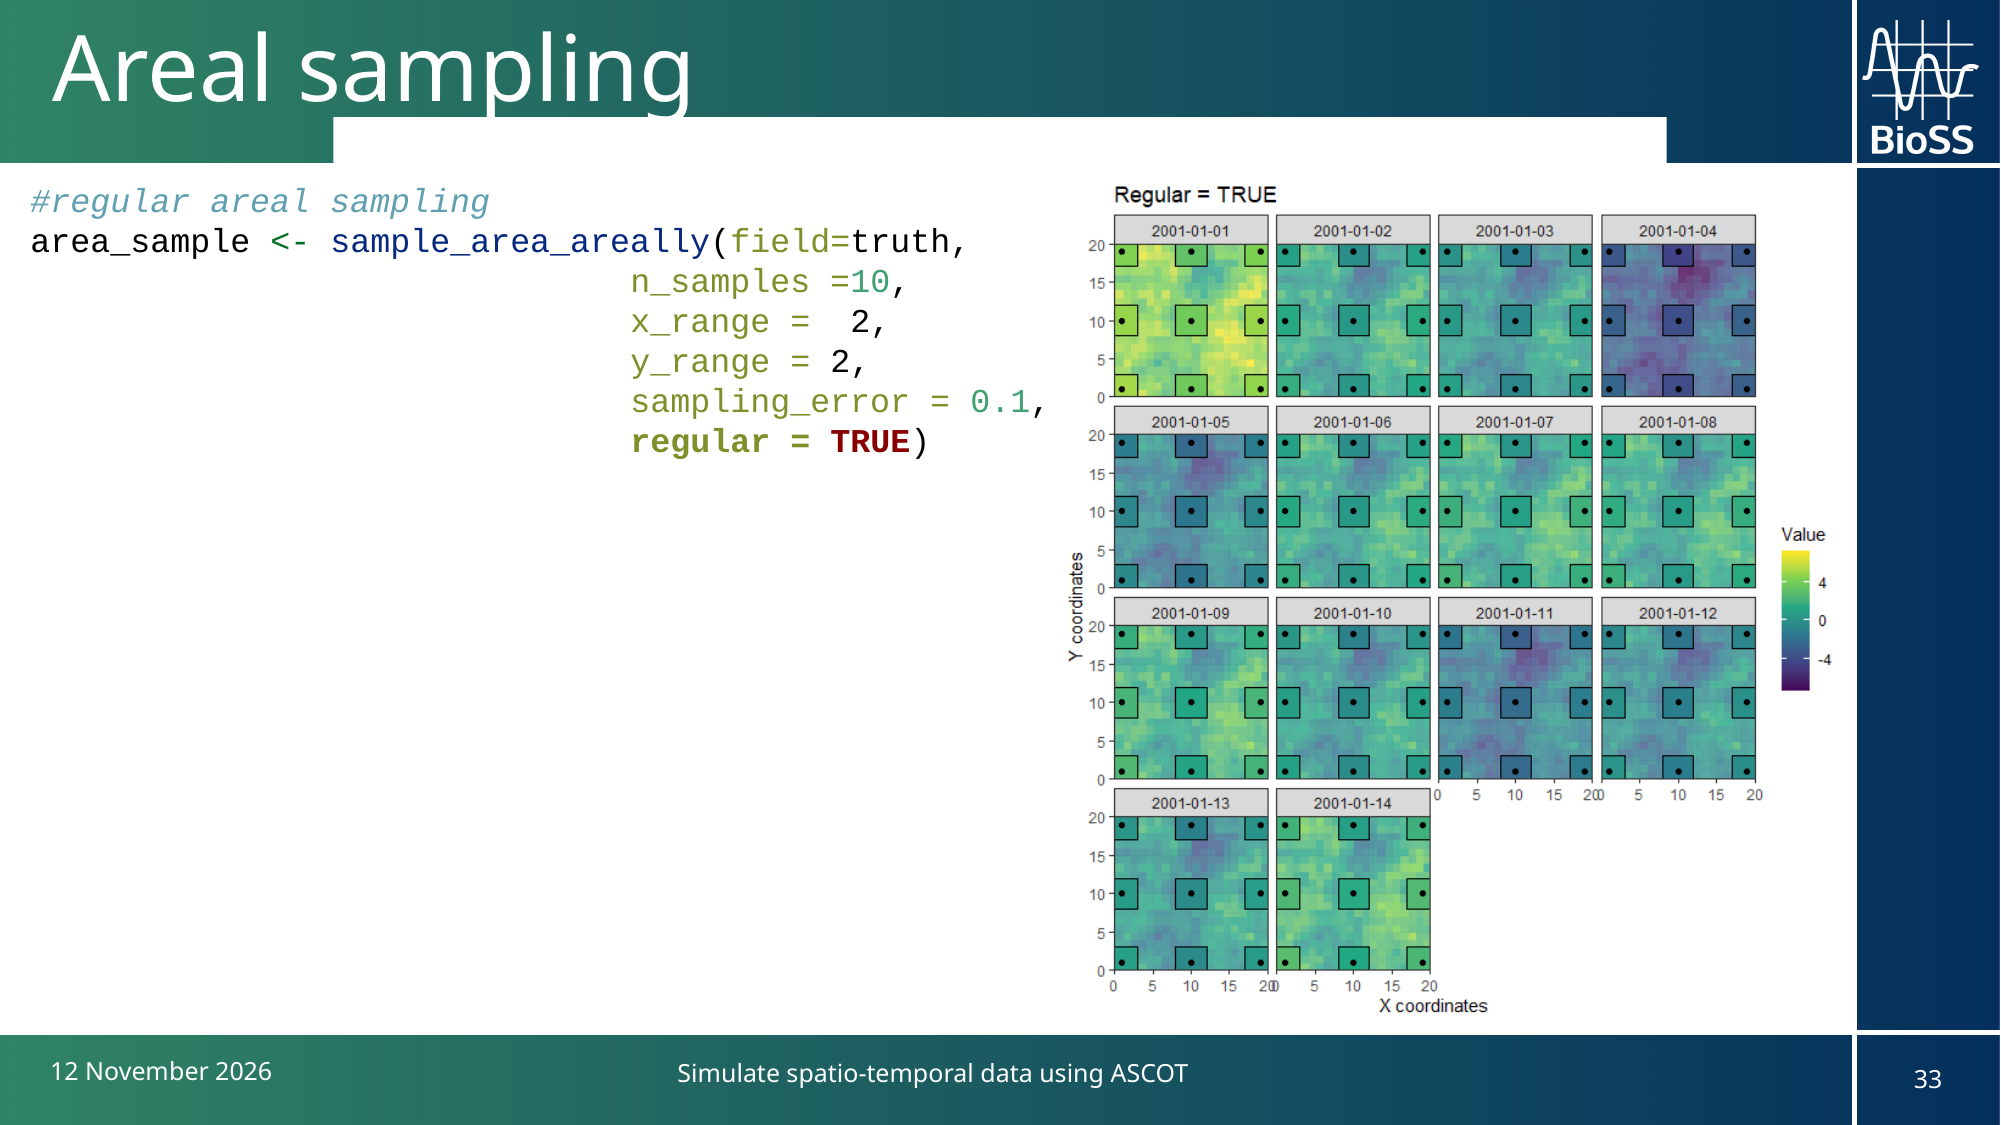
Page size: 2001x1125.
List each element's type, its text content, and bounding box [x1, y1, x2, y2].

slide_number 33 [1507, 1050, 1958, 1111]
text_box #regular areal sampling area_sample <- sample_area_areally(field=truth, n_samples =10, x_range = 2, y_range = 2, sampling_error = 0.1, regular = TRUE) [15, 172, 1058, 547]
footer Simulate spatio-temporal data using ASCOT [662, 1042, 1338, 1103]
title Areal sampling [37, 14, 1763, 151]
picture [0, 0, 1852, 163]
picture [1857, 168, 2000, 1030]
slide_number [35, 1042, 486, 1103]
picture [0, 1035, 1852, 1125]
picture [1058, 172, 1850, 1028]
picture [1857, 0, 2000, 163]
picture [1857, 1035, 2000, 1125]
